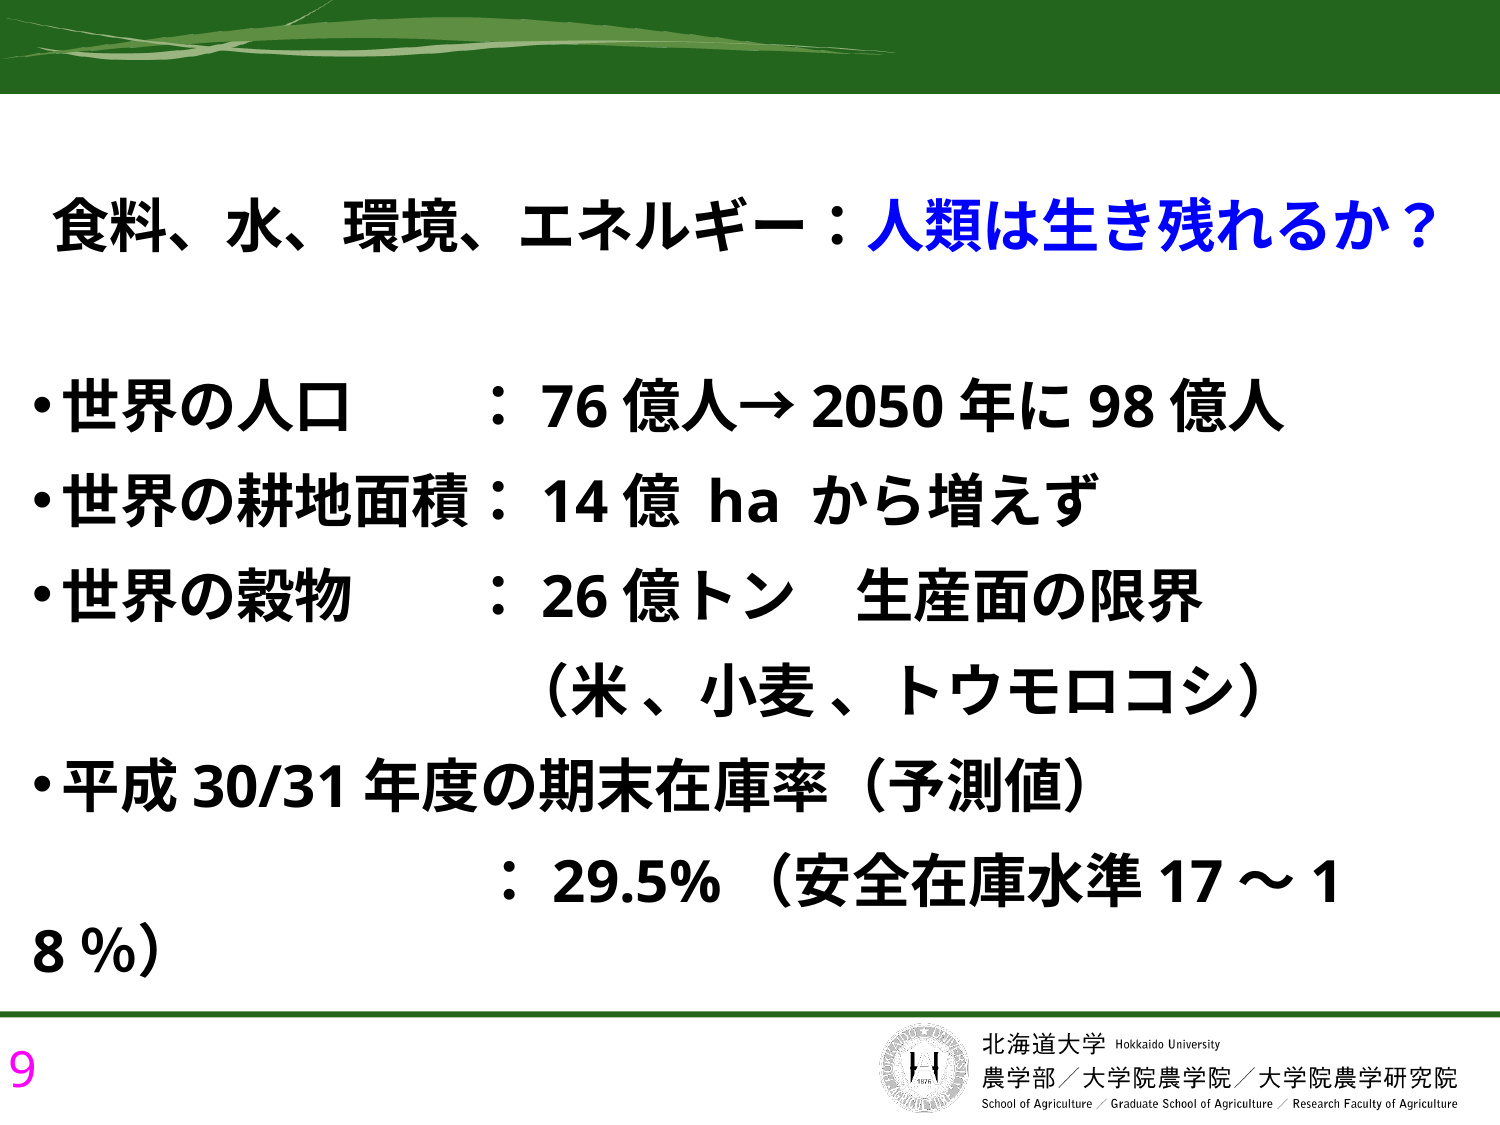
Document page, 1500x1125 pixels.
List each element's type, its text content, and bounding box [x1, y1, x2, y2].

slide_number 9 [0, 1030, 126, 1110]
picture [879, 1023, 1472, 1114]
picture [3, 0, 895, 60]
text_box 食料、水、環境、エネルギー：人類は生き残れるか？ [0, 181, 1500, 267]
text_box 世界の人口 ：76億人→2050年に98億人 世界の耕地面積：14億 ha から増えず 世界の穀物 ：26億トン 生産面の限界 （米 、小麦 、トウモロコシ） 平成30/31年度の期末在庫率（予測値） ：29.5%（安全在庫水準17～18％） [17, 361, 1483, 992]
